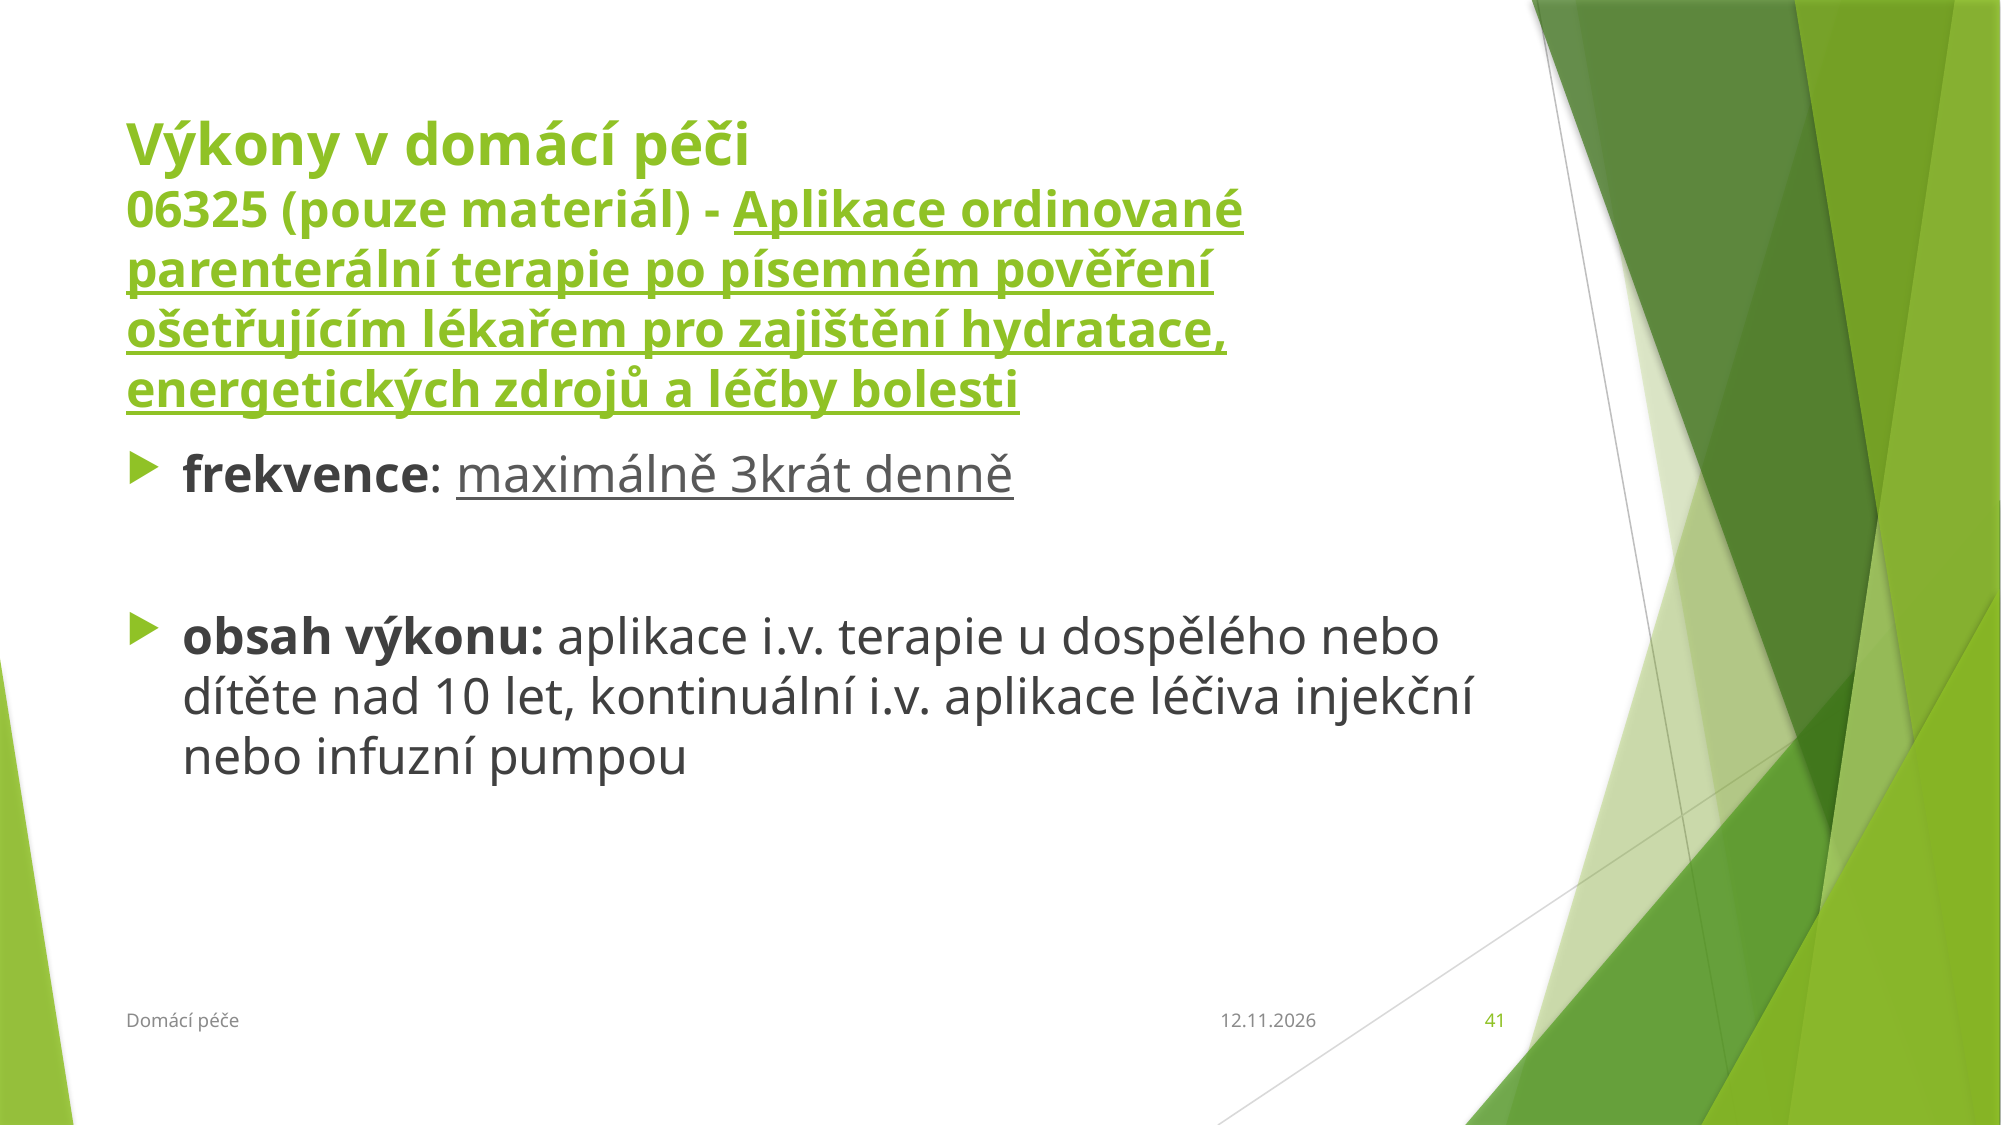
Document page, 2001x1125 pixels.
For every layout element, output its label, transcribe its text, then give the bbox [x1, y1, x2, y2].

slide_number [1181, 991, 1332, 1051]
slide_number 41 [1409, 991, 1522, 1051]
list frekvence: maximálně 3krát denně obsah výkonu: aplikace i.v. terapie u dospělého nebo dítěte nad 10 let, kontinuální i.v. aplikace léčiva injekční nebo infuzní pumpou [111, 354, 1522, 992]
footer Domácí péče [111, 991, 1145, 1051]
title Výkony v domácí péči 06325 (pouze materiál) - Aplikace ordinované parenterální terapie po písemném pověření ošetřujícím lékařem pro zajištění hydratace, energetických zdrojů a léčby bolesti [111, 99, 1522, 354]
